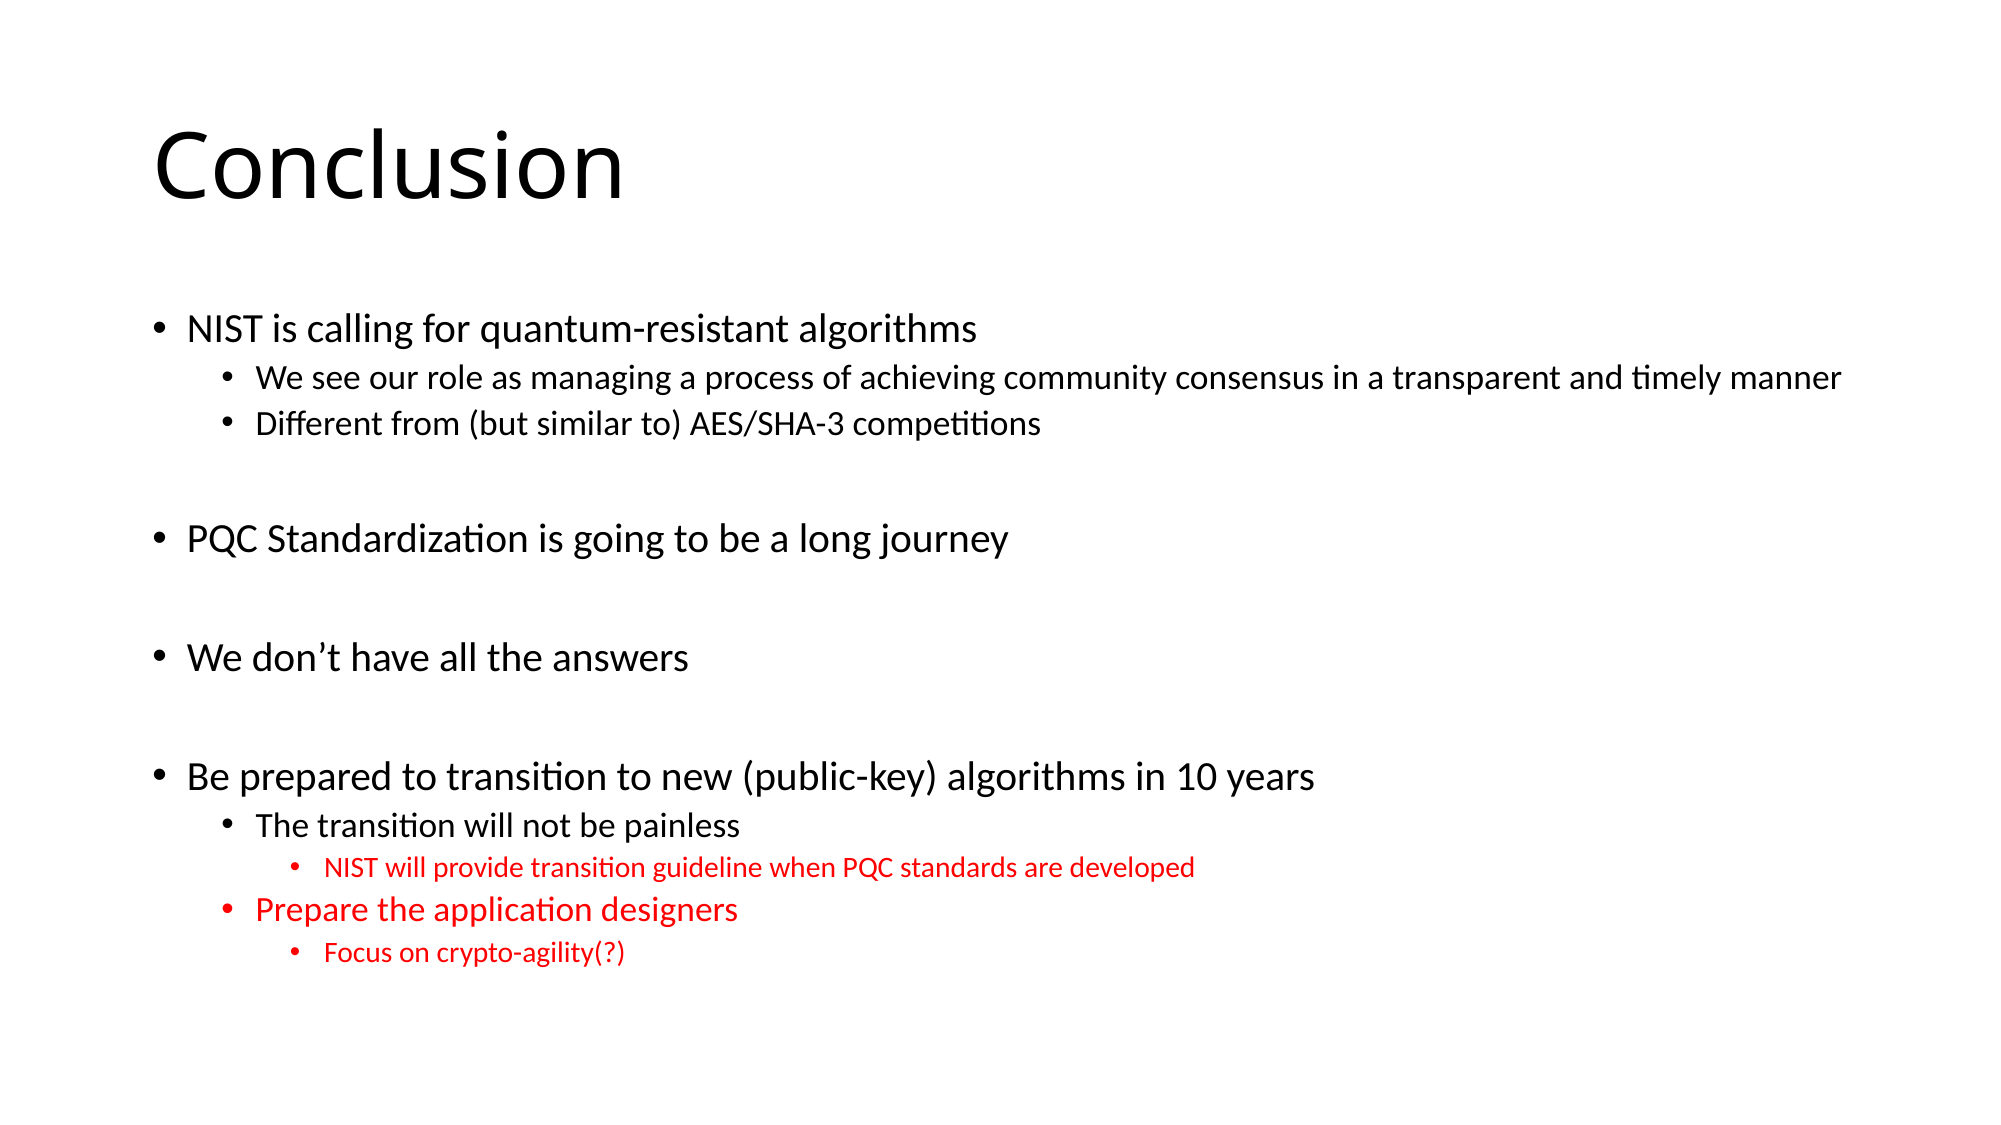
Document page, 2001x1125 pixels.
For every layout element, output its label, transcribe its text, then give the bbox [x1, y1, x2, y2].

title Conclusion [137, 59, 1863, 278]
list NIST is calling for quantum-resistant algorithms We see our role as managing a process of achieving community consensus in a transparent and timely manner Different from (but similar to) AES/SHA-3 competitions PQC Standardization is going to be a long journey We don’t have all the answers Be prepared to transition to new (public-key) algorithms in 10 years The transition will not be painless NIST will provide transition guideline when PQC standards are developed Prepare the application designers Focus on crypto-agility(?) [137, 299, 1863, 1014]
